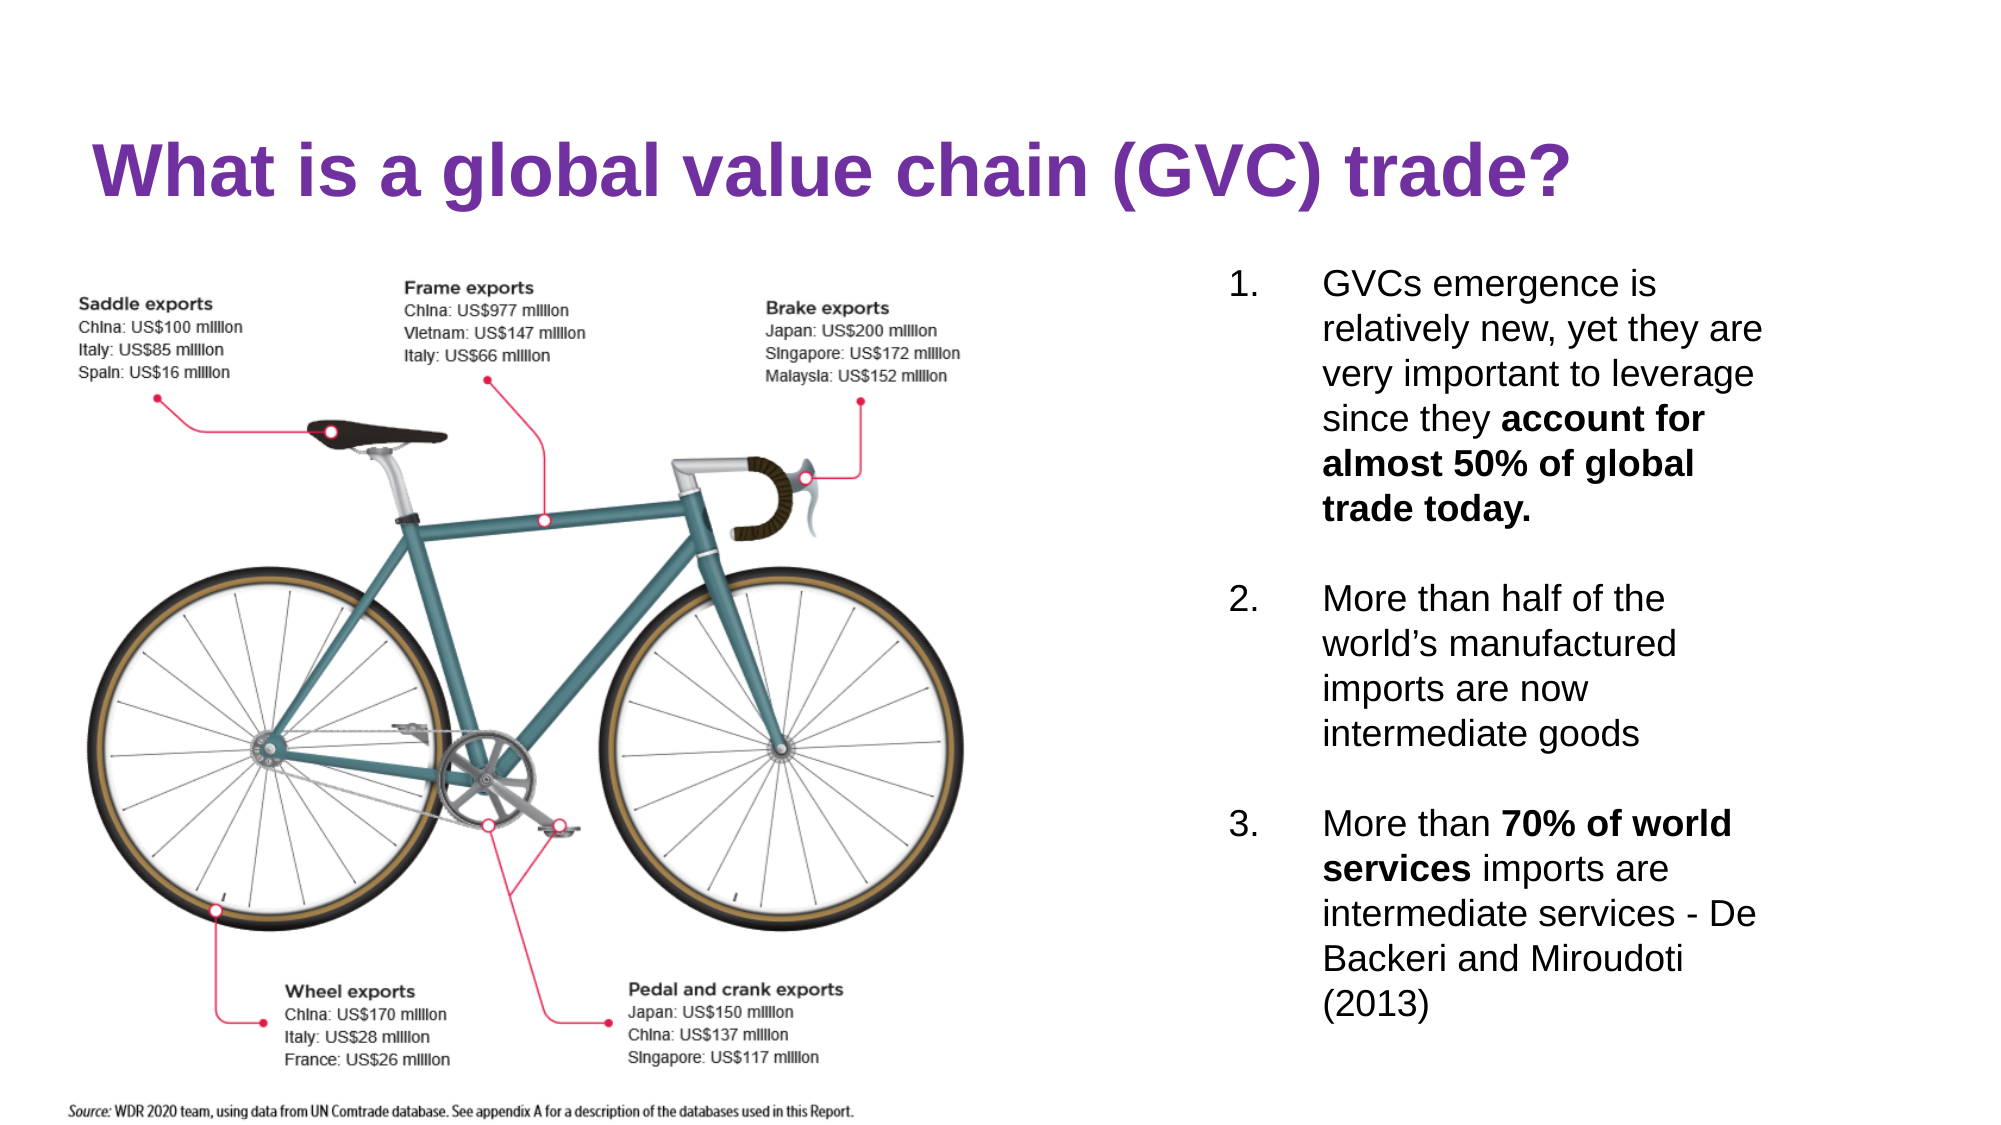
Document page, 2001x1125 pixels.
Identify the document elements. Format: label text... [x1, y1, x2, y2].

text_box GVCs emergence is relatively new, yet they are very important to leverage since they account for almost 50% of global trade today. More than half of the world’s manufactured imports are now intermediate goods More than 70% of world services imports are intermediate services - De Backeri and Miroudoti (2013) [1142, 375, 1800, 958]
text_box What is a global value chain (GVC) trade? [77, 113, 1659, 219]
picture [18, 264, 976, 1125]
